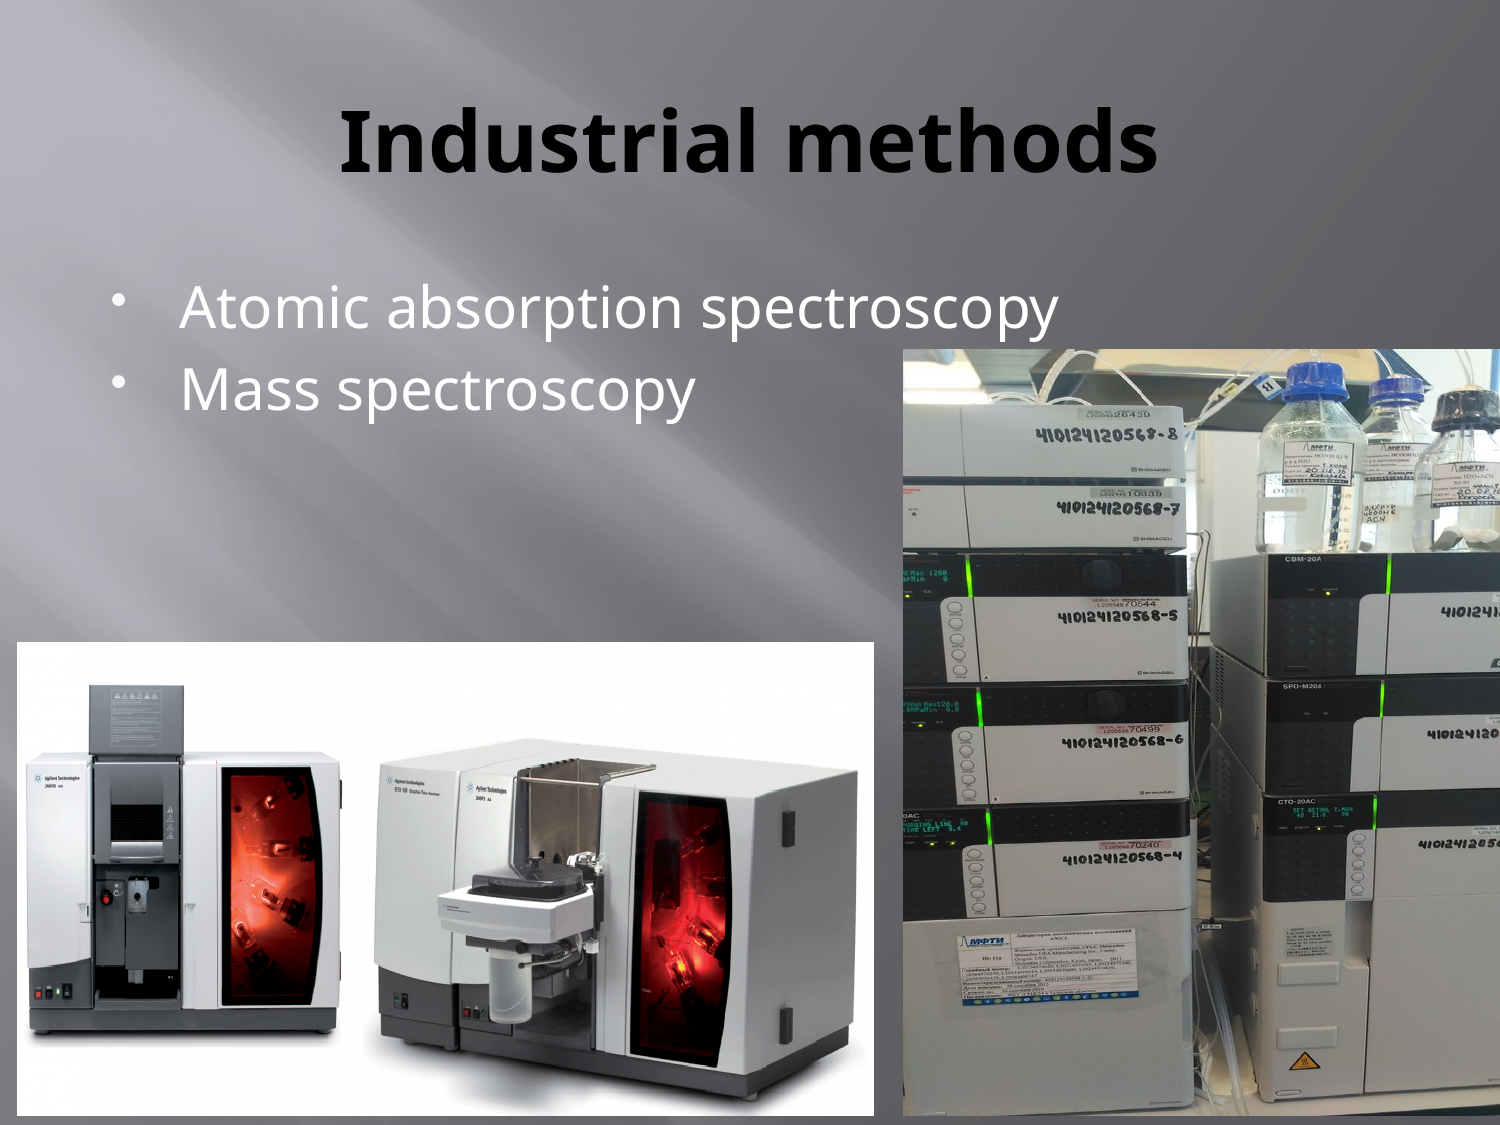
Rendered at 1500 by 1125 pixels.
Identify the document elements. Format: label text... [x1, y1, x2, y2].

picture [903, 349, 1500, 1116]
list Atomic absorption spectroscopy Mass spectroscopy [75, 262, 1425, 657]
picture [17, 642, 875, 1116]
title Industrial methods [75, 45, 1425, 233]
